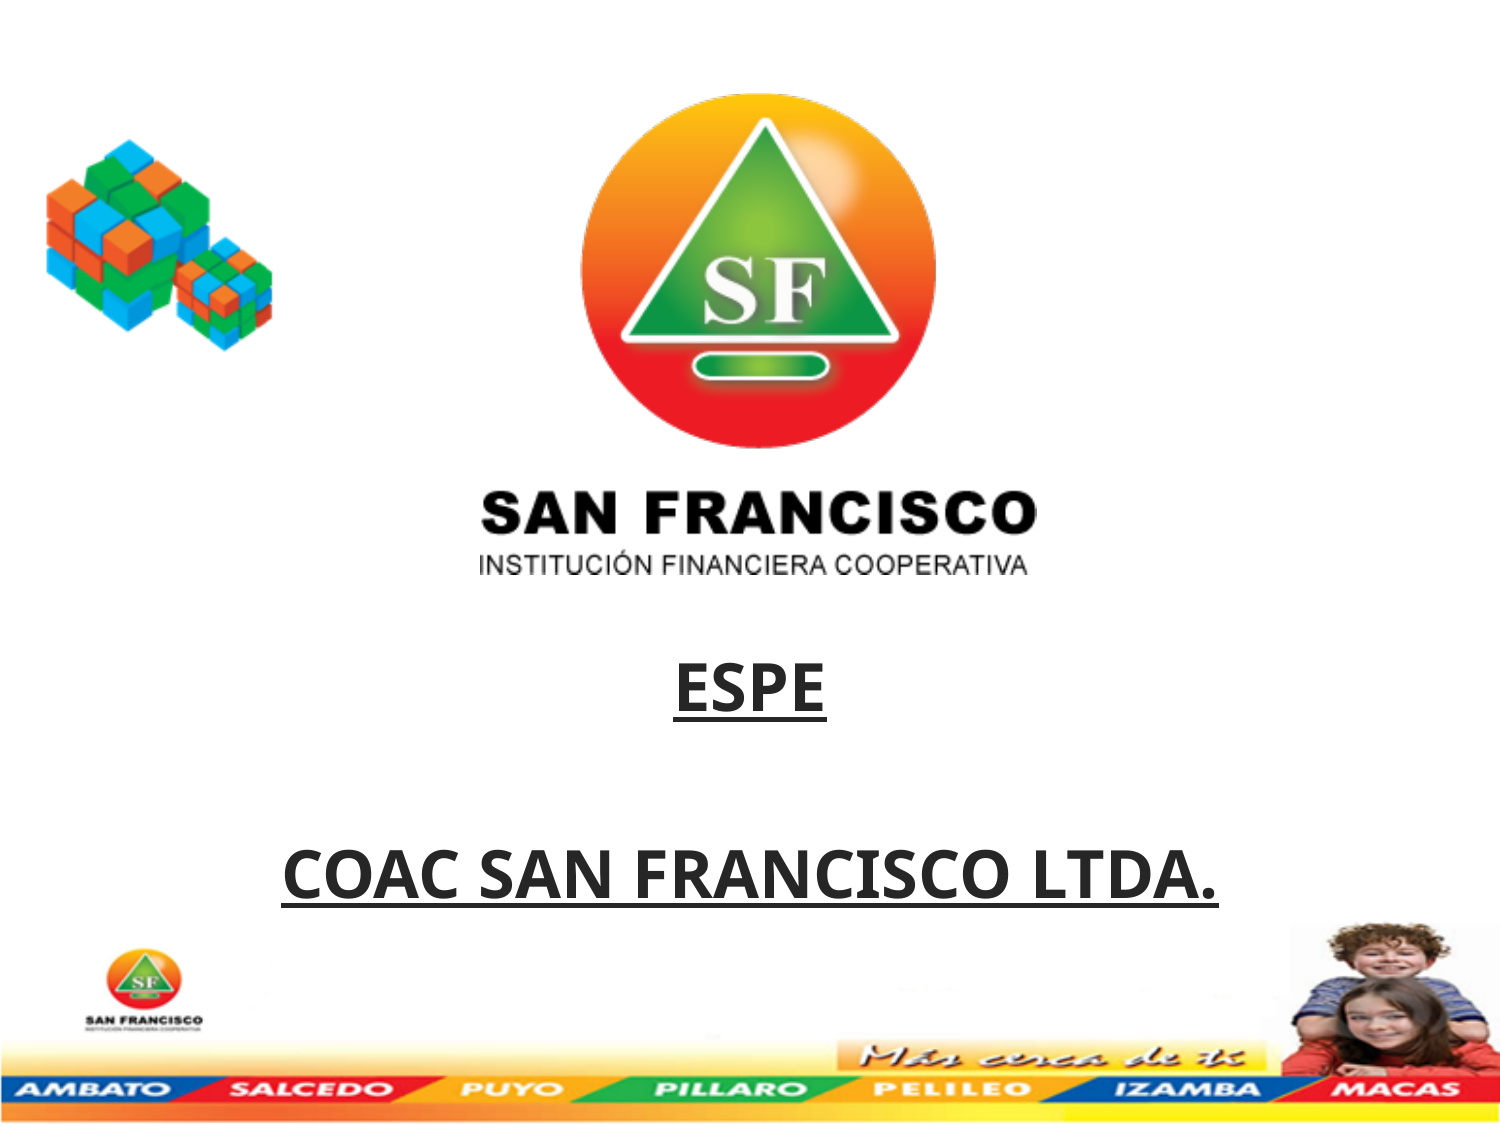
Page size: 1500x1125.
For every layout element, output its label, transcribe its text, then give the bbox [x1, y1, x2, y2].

picture [0, 0, 1500, 1125]
subtitle ESPE COAC SAN FRANCISCO LTDA. [225, 637, 1275, 925]
